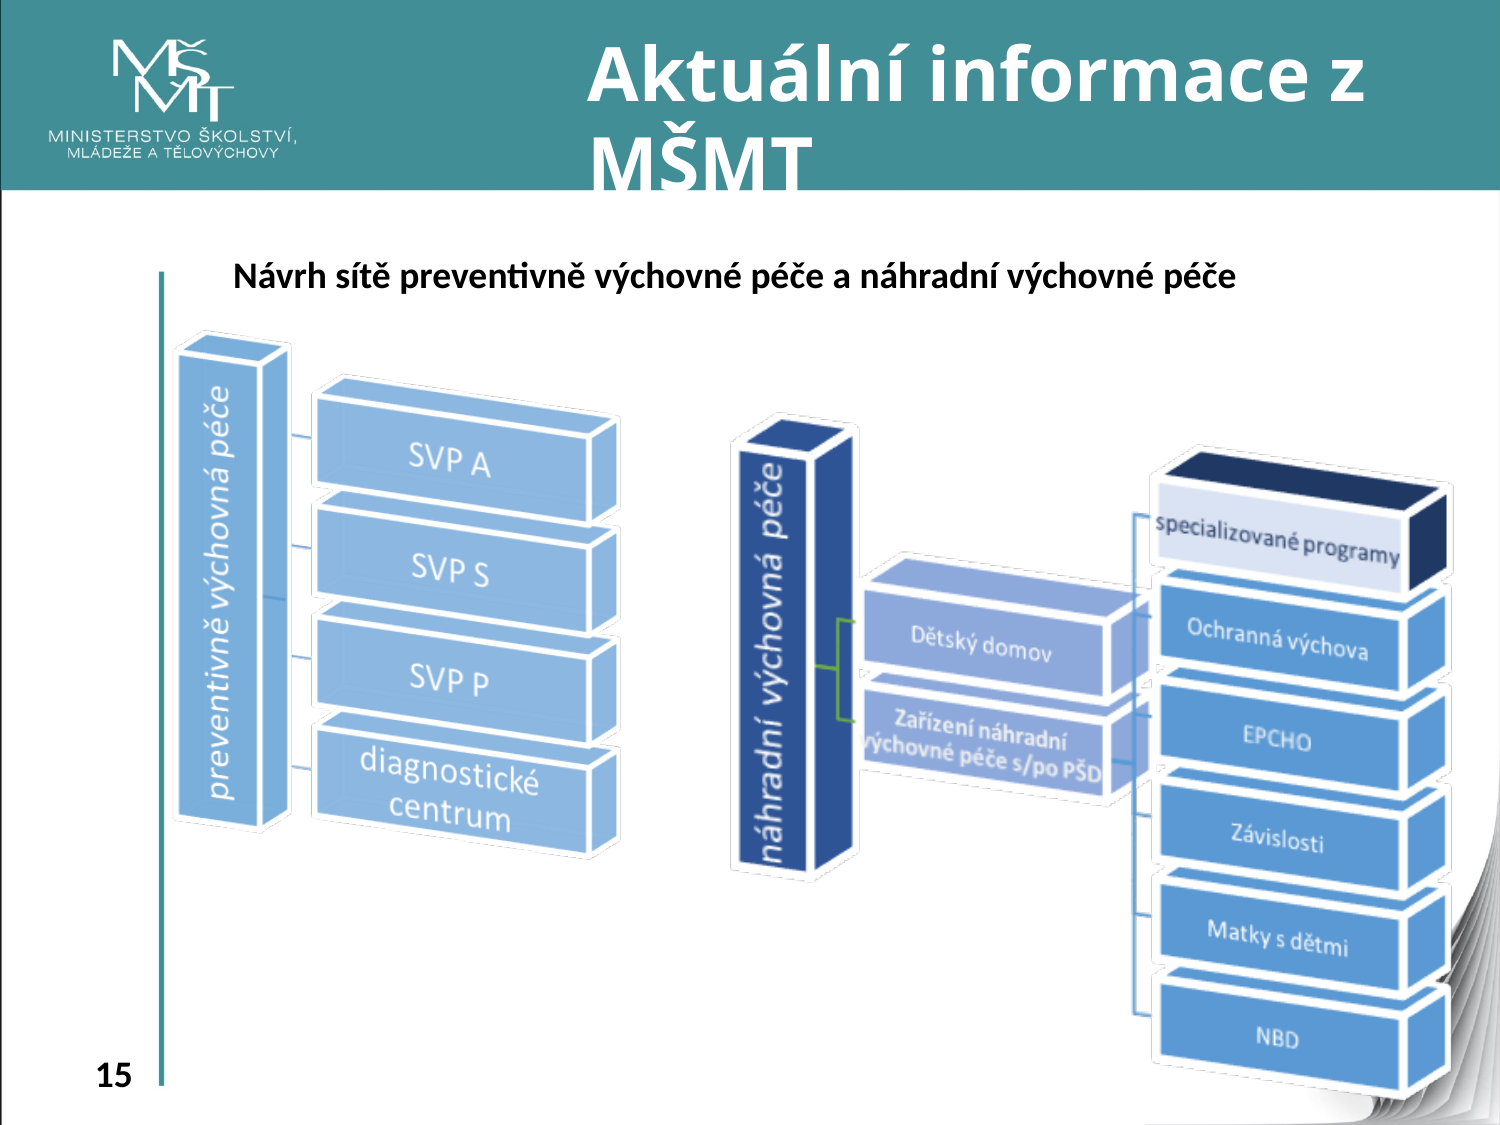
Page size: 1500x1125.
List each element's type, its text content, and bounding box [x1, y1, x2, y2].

text_box Návrh sítě preventivně výchovné péče a náhradní výchovné péče [218, 243, 1400, 304]
picture [0, 0, 1500, 1125]
text_box Aktuální informace z MŠMT [572, 18, 1500, 214]
list [171, 160, 1459, 407]
